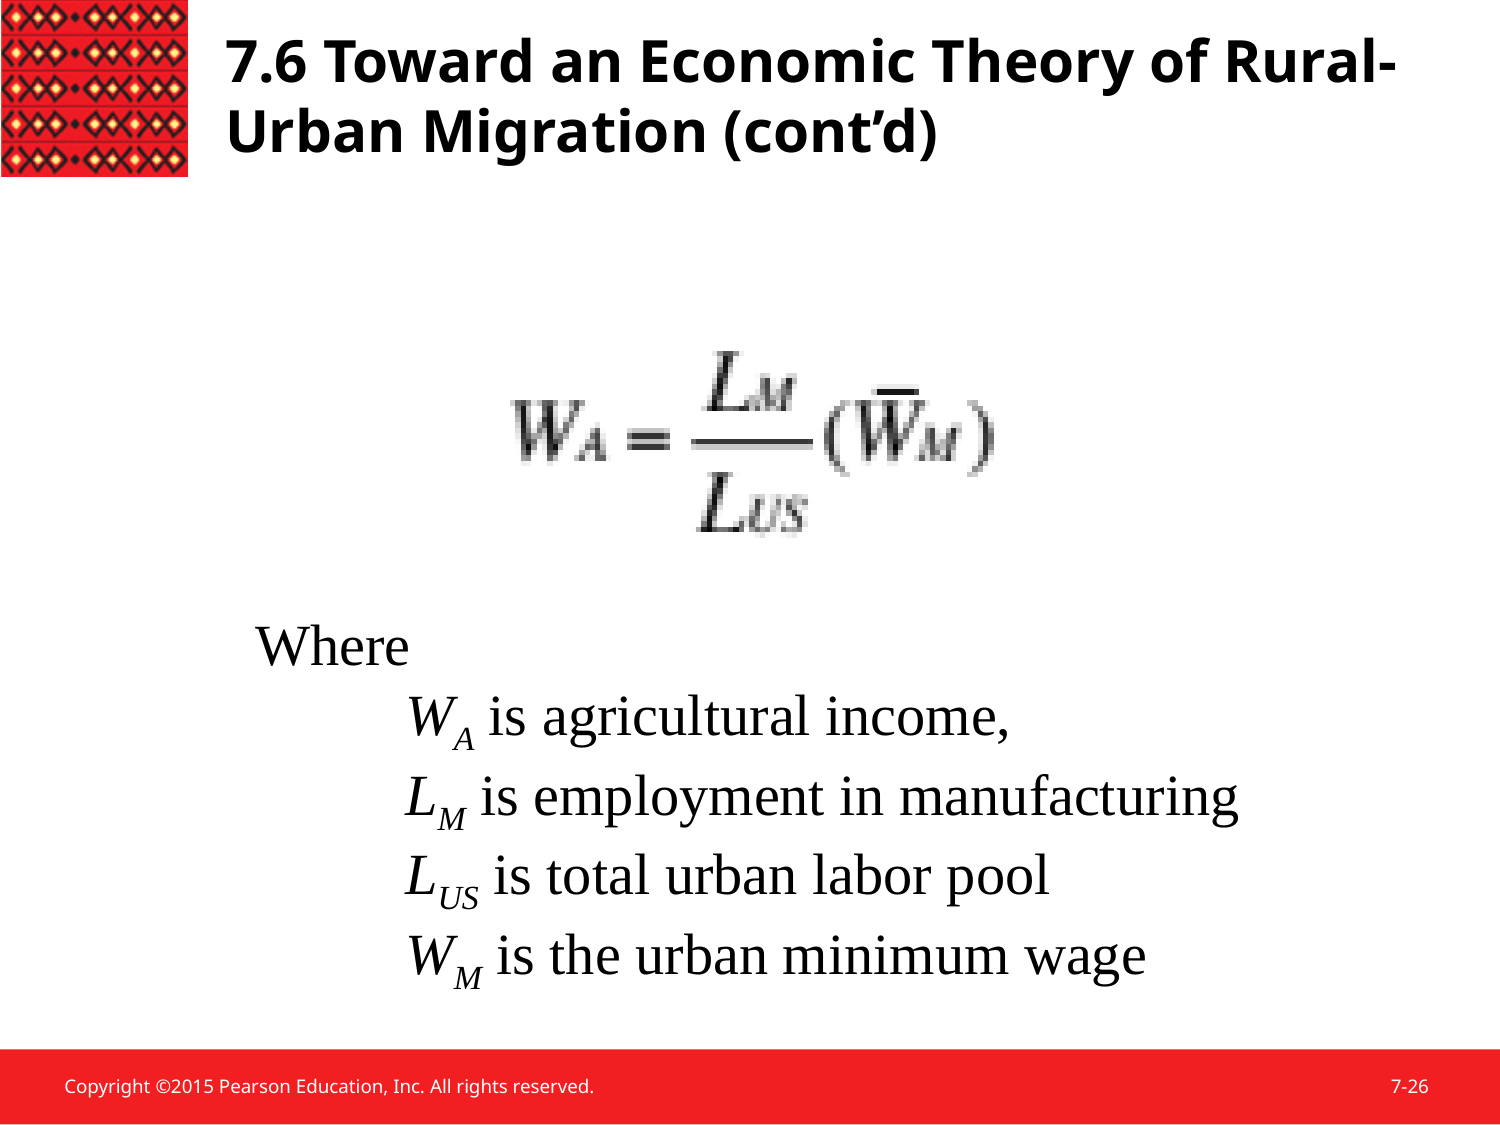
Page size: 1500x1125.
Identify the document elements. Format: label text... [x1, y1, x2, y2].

title 7.6 Toward an Economic Theory of Rural-Urban Migration (cont’d) [225, 0, 1463, 188]
text_box Where WA is agricultural income, LM is employment in manufacturing LUS is total urban labor pool WM is the urban minimum wage [240, 600, 1255, 1004]
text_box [500, 324, 1000, 539]
picture [1, 0, 188, 177]
